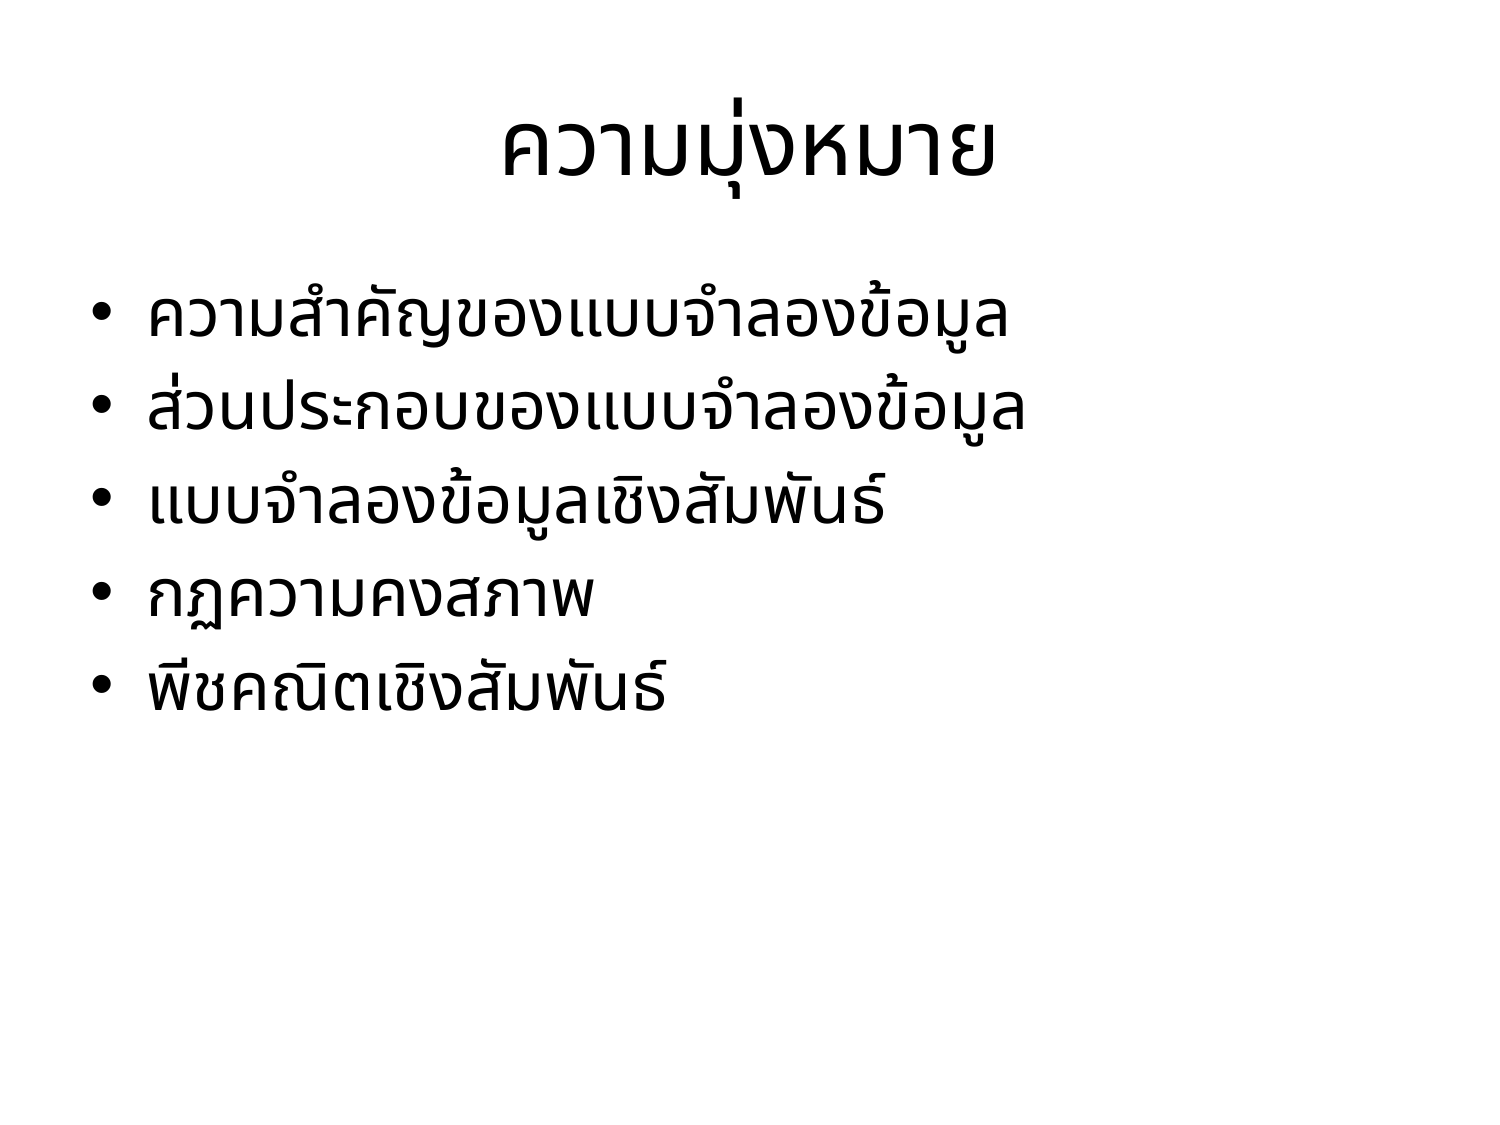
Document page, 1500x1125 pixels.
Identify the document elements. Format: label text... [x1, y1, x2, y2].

title ความมุ่งหมาย [75, 45, 1425, 233]
list ความสำคัญของแบบจำลองข้อมูล ส่วนประกอบของแบบจำลองข้อมูล แบบจำลองข้อมูลเชิงสัมพันธ์ กฏความคงสภาพ พีชคณิตเชิงสัมพันธ์ [75, 262, 1425, 1005]
